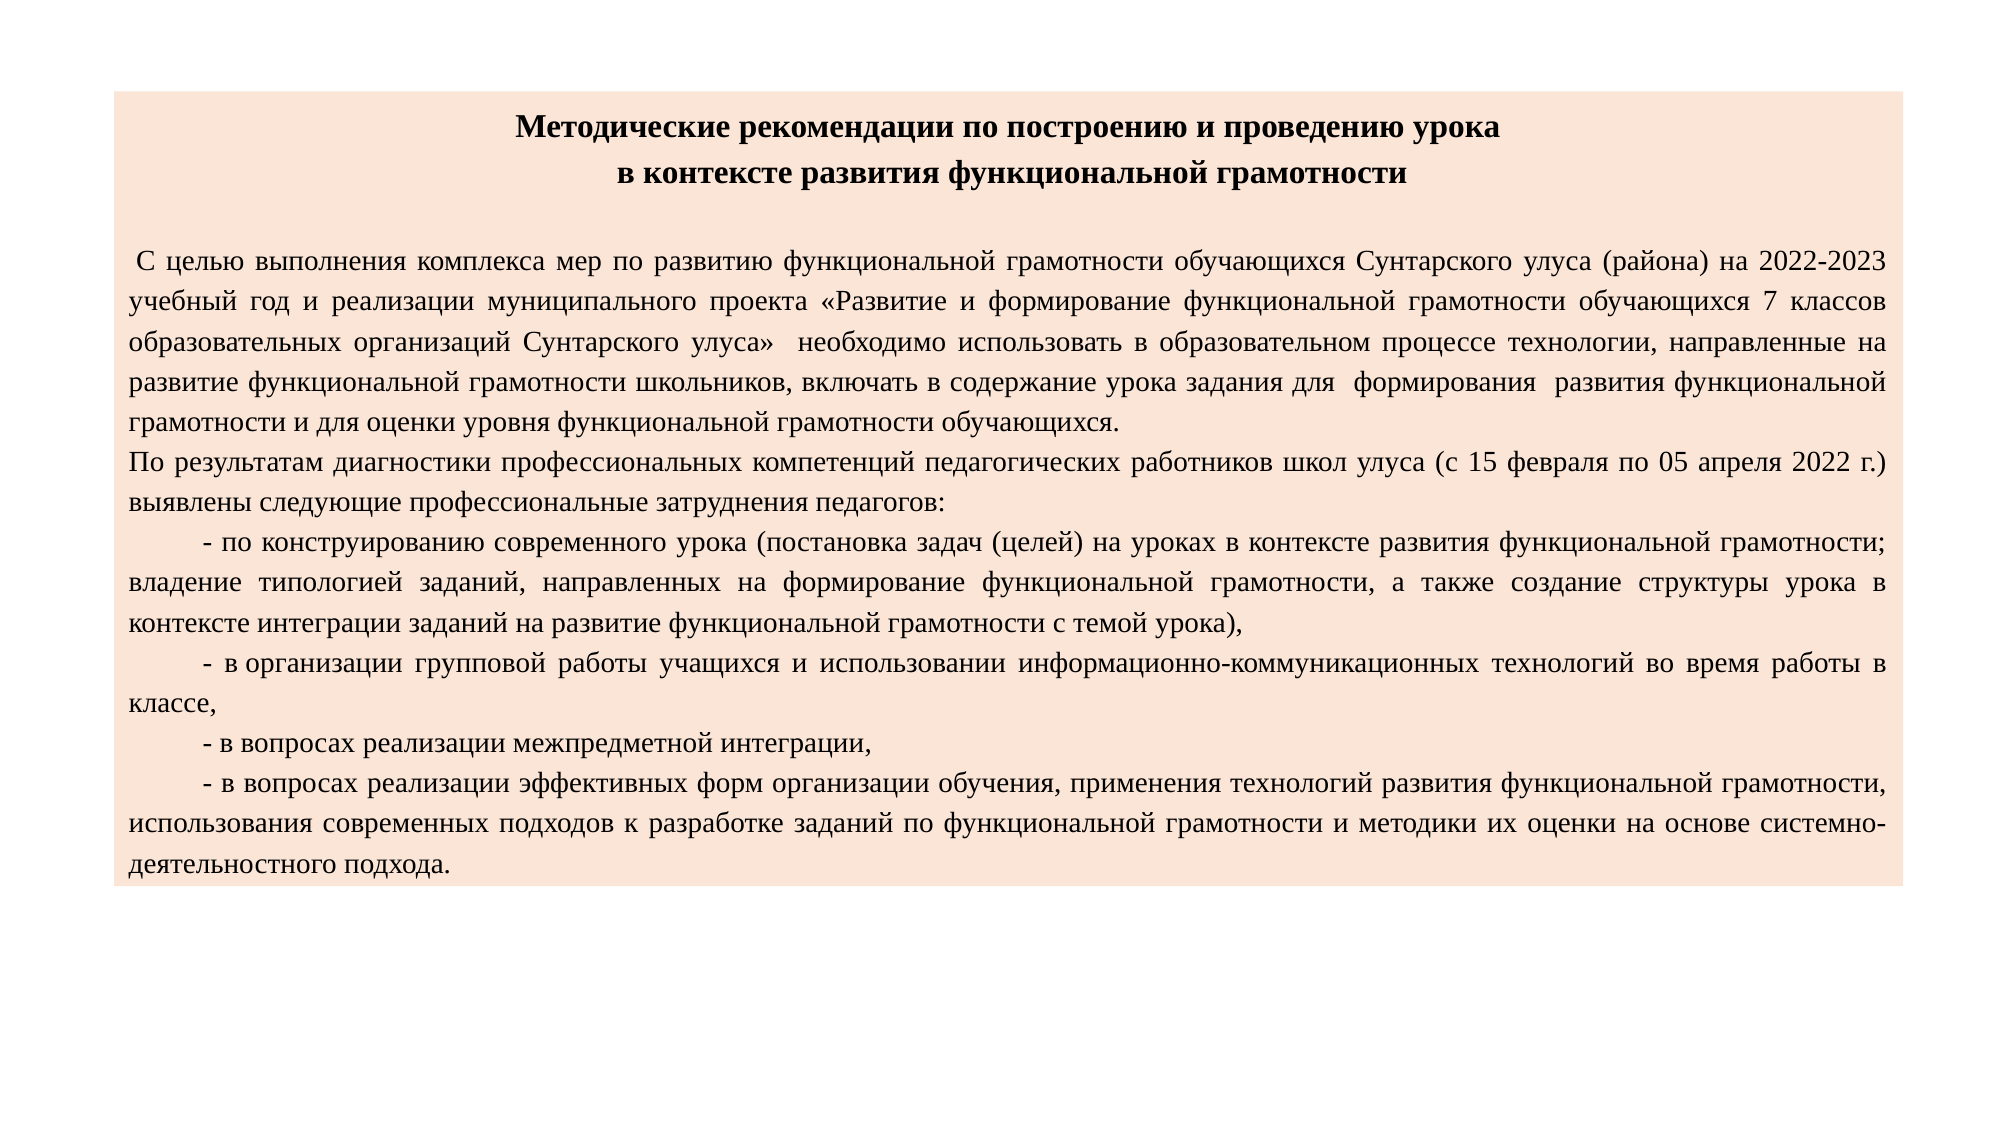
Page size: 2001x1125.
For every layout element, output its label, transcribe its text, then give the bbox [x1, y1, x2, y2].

text_box Методические рекомендации по построению и проведению урока в контексте развития функциональной грамотности С целью выполнения комплекса мер по развитию функциональной грамотности обучающихся Сунтарского улуса (района) на 2022-2023 учебный год и реализации муниципального проекта «Развитие и формирование функциональной грамотности обучающихся 7 классов образовательных организаций Сунтарского улуса» необходимо использовать в образовательном процессе технологии, направленные на развитие функциональной грамотности школьников, включать в содержание урока задания для формирования развития функциональной грамотности и для оценки уровня функциональной грамотности обучающихся. По результатам диагностики профессиональных компетенций педагогических работников школ улуса (с 15 февраля по 05 апреля 2022 г.) выявлены следующие профессиональные затруднения педагогов: - по конструированию современного урока (постановка задач (целей) на уроках в контексте развития функциональной грамотности; владение типологией заданий, направленных на формирование функциональной грамотности, а также создание структуры урока в контексте интеграции заданий на развитие функциональной грамотности с темой урока), - в организации групповой работы учащихся и использовании информационно-коммуникационных технологий во время работы в классе, - в вопросах реализации межпредметной интеграции, - в вопросах реализации эффективных форм организации обучения, применения технологий развития функциональной грамотности, использования современных подходов к разработке заданий по функциональной грамотности и методики их оценки на основе системно-деятельностного подхода. [114, 91, 1904, 887]
